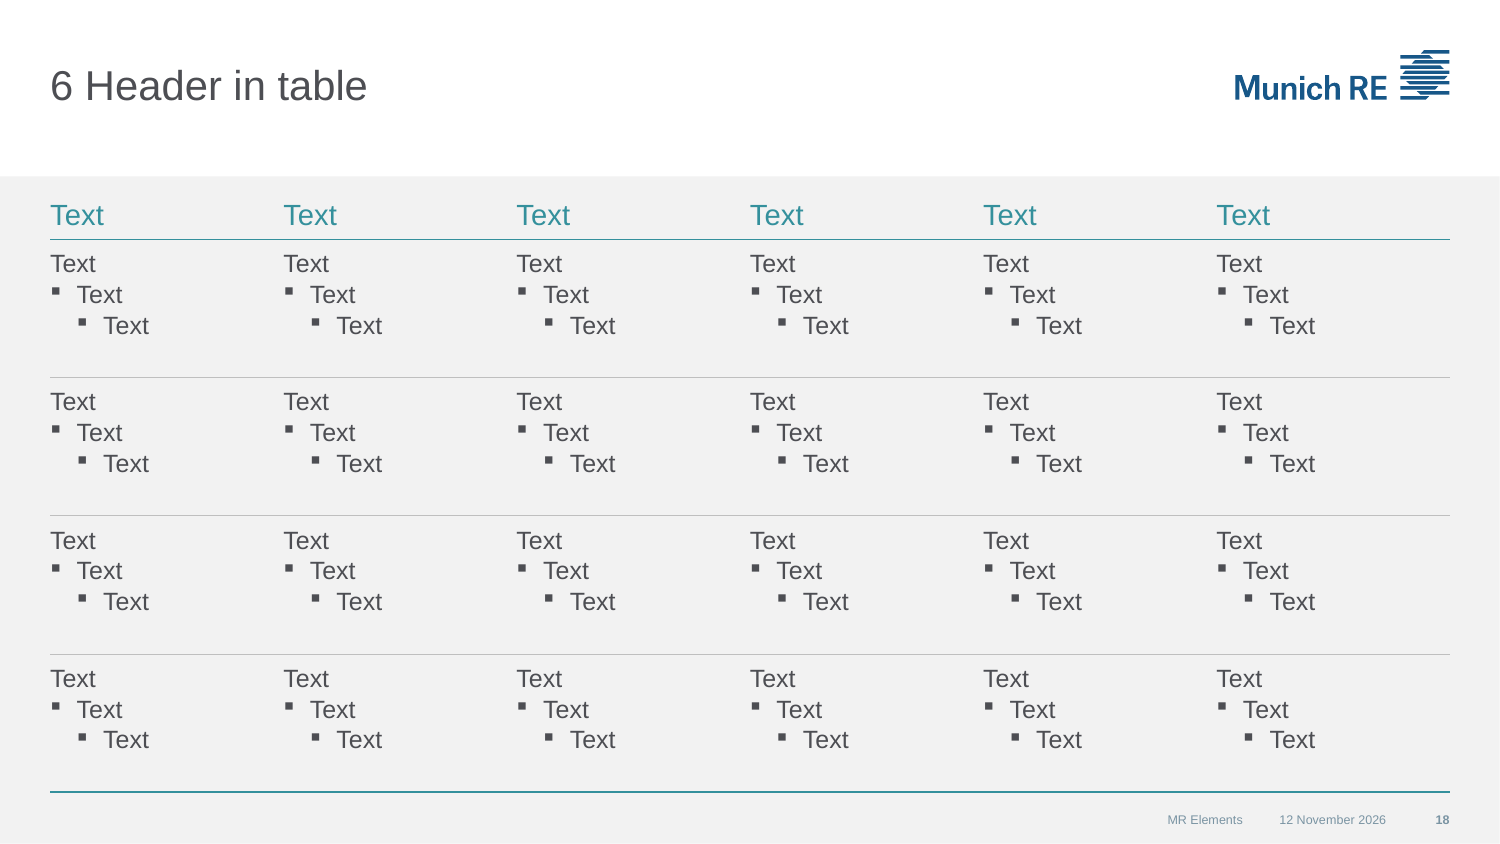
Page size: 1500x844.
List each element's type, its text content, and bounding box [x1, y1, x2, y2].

title 6 Header in table [50, 59, 1173, 151]
table_header Text [50, 198, 283, 239]
table_header Text [517, 198, 750, 239]
table_cell Text Text Text [517, 516, 750, 654]
footer MR Elements [652, 803, 1243, 837]
table_cell Text Text Text [50, 655, 283, 791]
table_cell Text Text Text [283, 516, 517, 654]
table_cell Text Text Text [517, 378, 750, 515]
slide_number 18 [1385, 803, 1450, 837]
table_cell Text Text Text [283, 240, 517, 377]
table_cell Text Text Text [1216, 378, 1450, 515]
table_cell Text Text Text [750, 240, 983, 377]
table_cell Text Text Text [50, 516, 283, 654]
table_cell Text Text Text [50, 240, 283, 377]
table_cell Text Text Text [983, 378, 1216, 515]
table_cell Text Text Text [983, 516, 1216, 654]
table_header Text [1216, 198, 1450, 239]
table_cell Text Text Text [283, 378, 517, 515]
table_cell Text Text Text [517, 655, 750, 791]
table_cell Text Text Text [983, 655, 1216, 791]
table_cell Text Text Text [983, 240, 1216, 377]
table_cell Text Text Text [1216, 240, 1450, 377]
table_cell Text Text Text [750, 516, 983, 654]
table_cell Text Text Text [517, 240, 750, 377]
table_cell Text Text Text [750, 655, 983, 791]
table_cell Text Text Text [283, 655, 517, 791]
table_header Text [283, 198, 517, 239]
table_cell Text Text Text [1216, 516, 1450, 654]
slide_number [1249, 803, 1385, 837]
table_cell Text Text Text [750, 378, 983, 515]
table_cell Text Text Text [50, 378, 283, 515]
table_cell Text Text Text [1216, 655, 1450, 791]
table_header Text [750, 198, 983, 239]
table_header Text [983, 198, 1216, 239]
